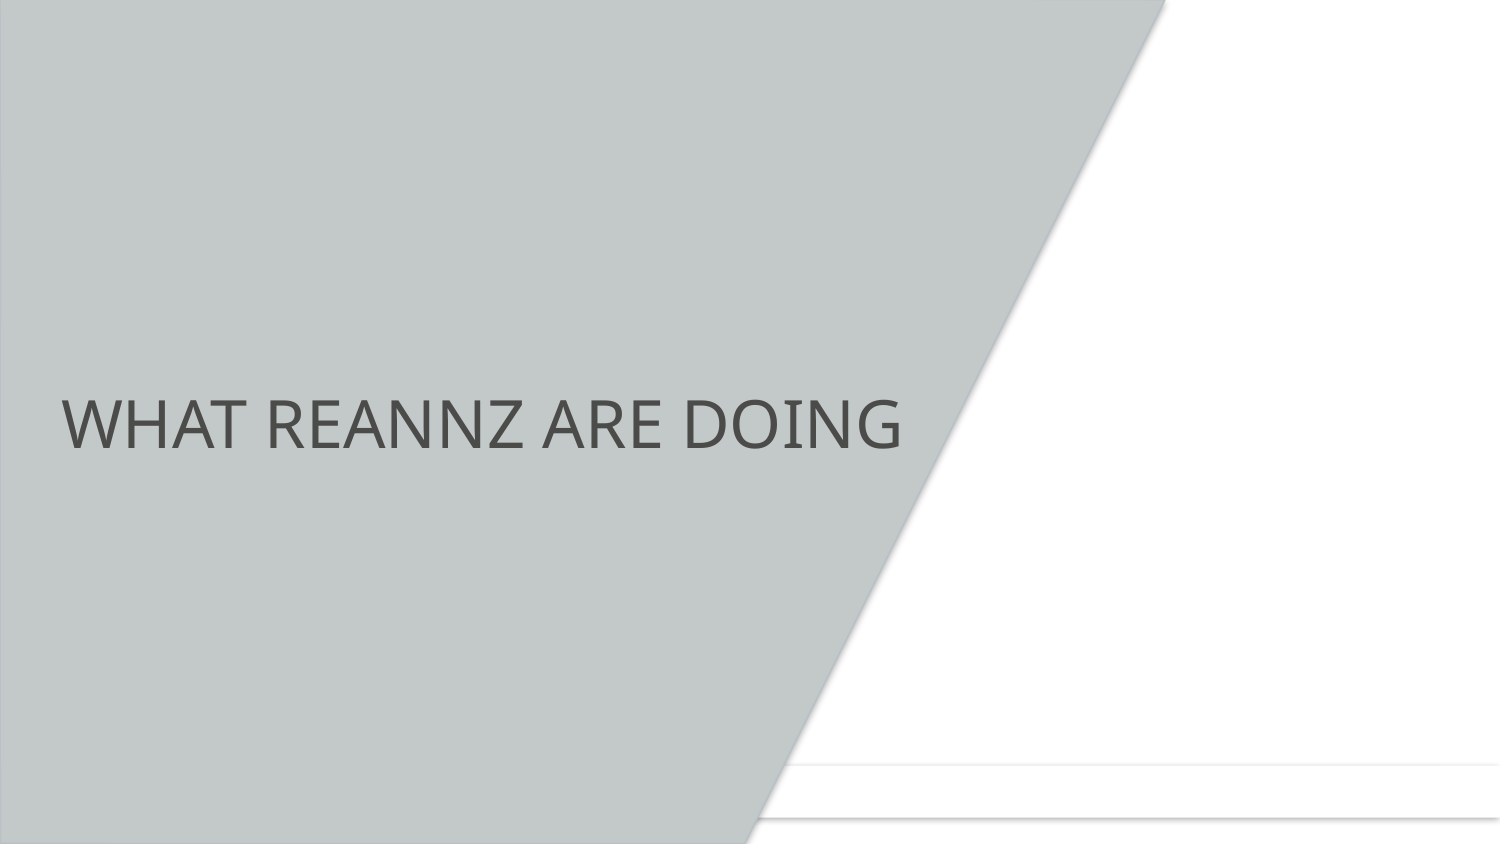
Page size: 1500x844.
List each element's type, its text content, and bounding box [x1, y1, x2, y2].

title What reannz are doing [61, 351, 1412, 493]
